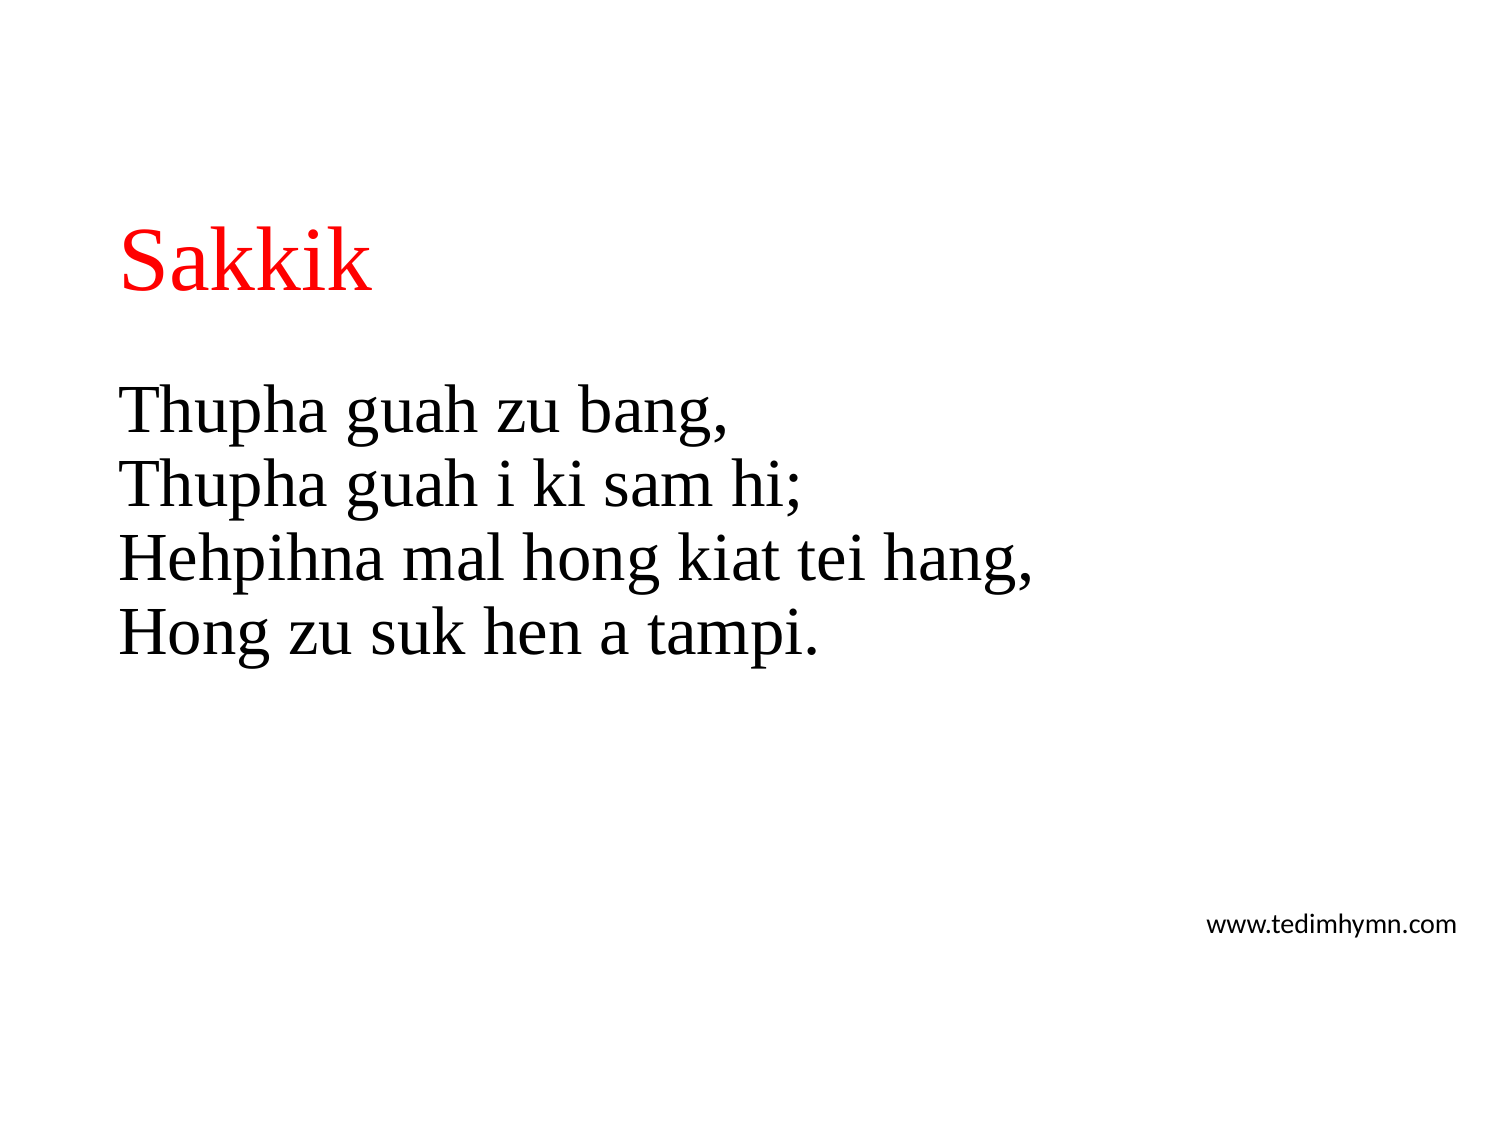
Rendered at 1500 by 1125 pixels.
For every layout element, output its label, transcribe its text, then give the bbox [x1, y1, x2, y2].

title Sakkik [103, 200, 1397, 322]
text_box www.tedimhymn.com [1191, 897, 1500, 947]
list Thupha guah zu bang, Thupha guah i ki sam hi; Hehpihna mal hong kiat tei hang, Hong zu suk hen a tampi. [103, 365, 1397, 901]
